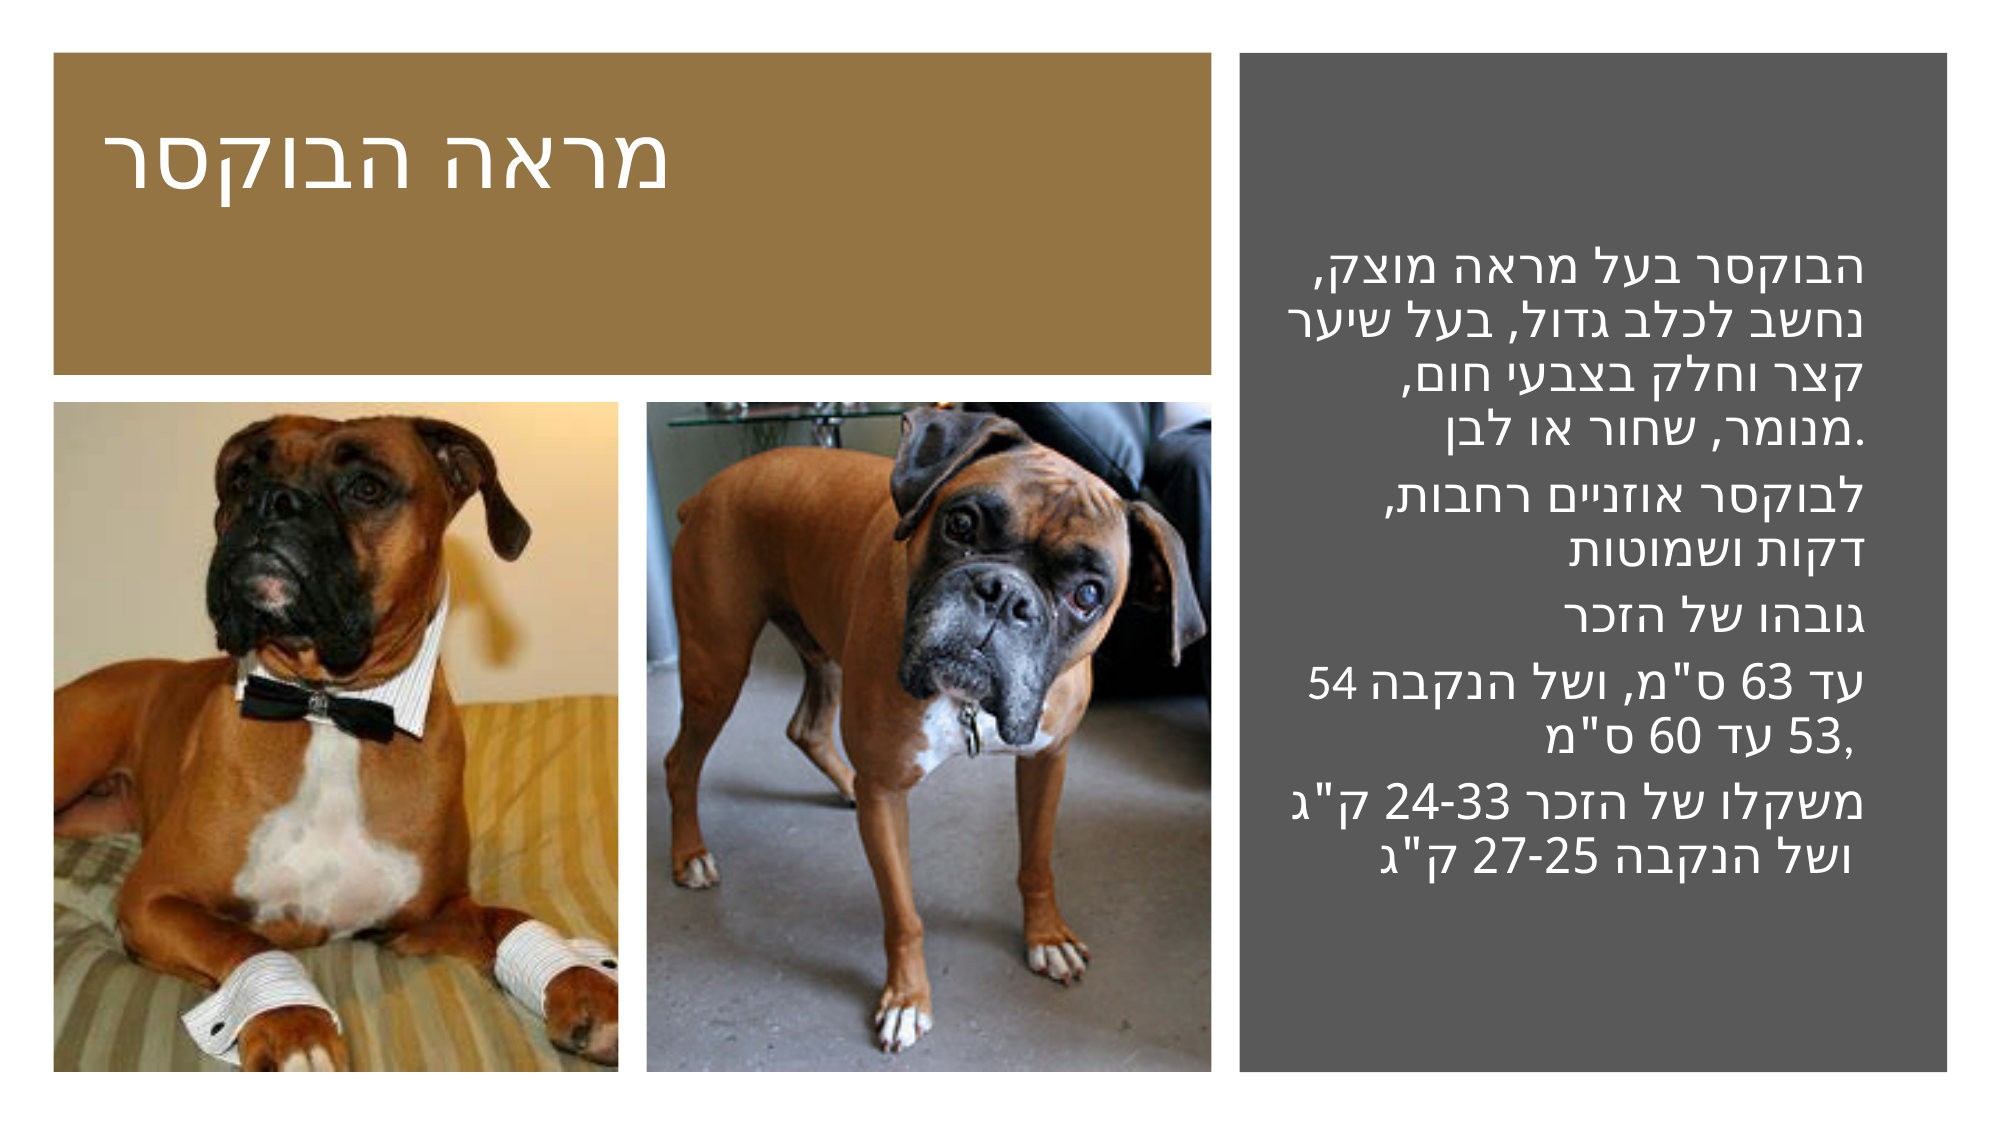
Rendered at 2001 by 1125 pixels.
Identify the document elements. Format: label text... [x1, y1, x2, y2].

text_box [53, 52, 1212, 376]
picture [646, 402, 1212, 1072]
title מראה הבוקסר [85, 80, 1168, 348]
text_box [1239, 52, 1948, 1073]
text_box הבוקסר בעל מראה מוצק, נחשב לכלב גדול, בעל שיער קצר וחלק בצבעי חום, מנומר, שחור או לבן. לבוקסר אוזניים רחבות, דקות ושמוטות גובהו של הזכר 54 עד 63 ס"מ, ושל הנקבה 53 עד 60 ס"מ, משקלו של הזכר 24-33 ק"ג ושל הנקבה 27-25 ק"ג [1262, 125, 1882, 1000]
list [53, 402, 619, 1072]
